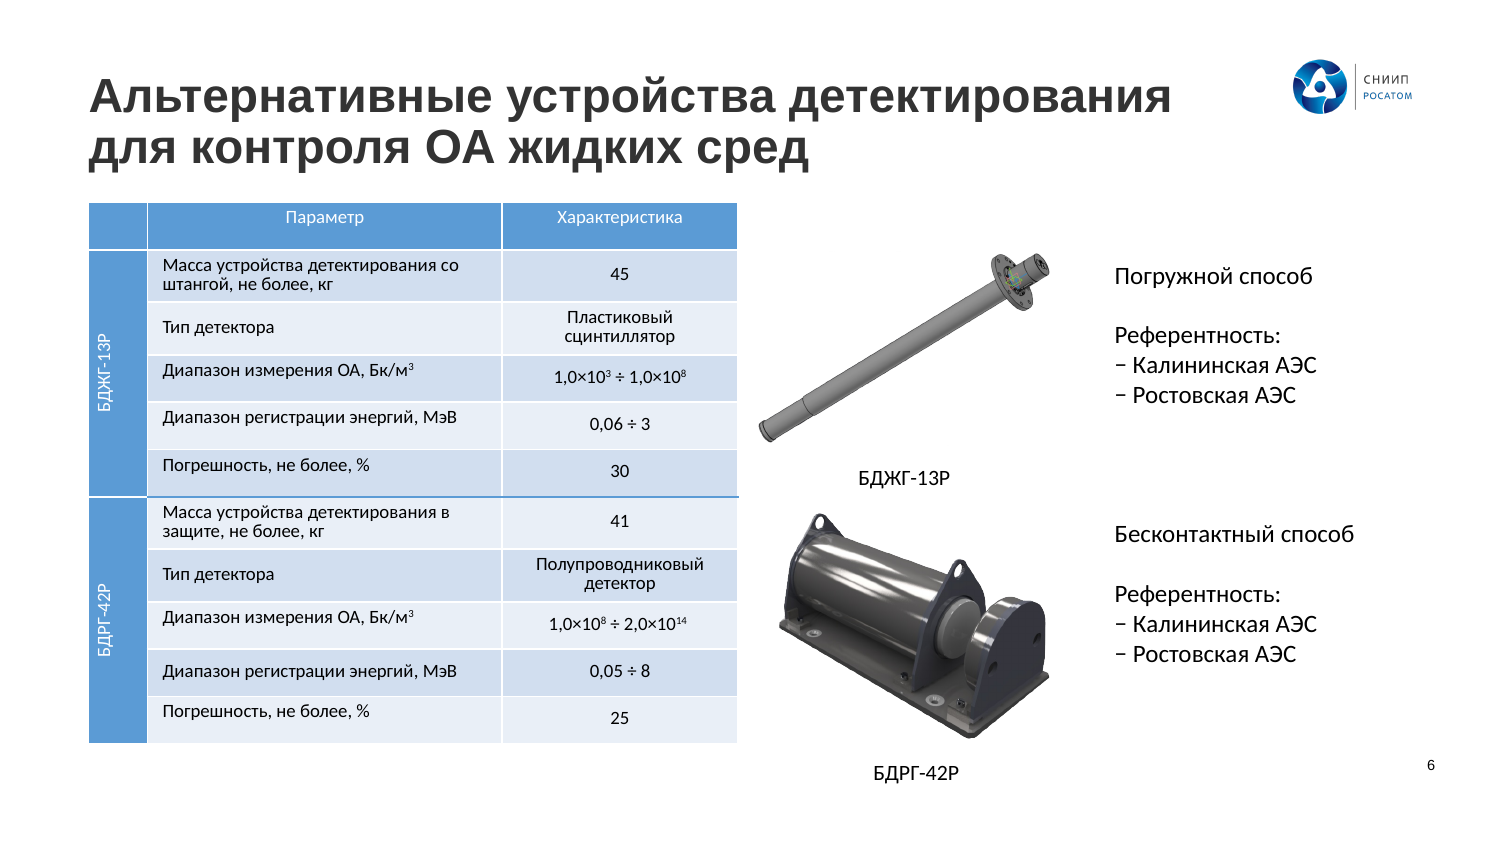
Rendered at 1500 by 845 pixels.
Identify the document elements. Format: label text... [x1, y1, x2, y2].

table_header Параметр [148, 203, 501, 249]
table_cell БДРГ-42Р [89, 498, 147, 743]
table_cell Погрешность, не более, % [148, 697, 501, 743]
table_cell Диапазон регистрации энергий, МэВ [148, 650, 501, 696]
title Альтернативные устройства детектирования для контроля ОА жидких сред [88, 70, 1350, 189]
table_cell 30 [503, 450, 737, 496]
table_header Характеристика [503, 203, 737, 249]
table_cell БДЖГ-13Р [89, 251, 147, 496]
table_cell Диапазон регистрации энергий, МэВ [148, 403, 501, 449]
table_cell Пластиковый сцинтиллятор [503, 303, 737, 354]
table_cell Диапазон измерения ОА, Бк/м3 [148, 603, 501, 648]
table_cell 41 [503, 498, 737, 548]
table_cell 25 [503, 697, 737, 743]
table_cell Полупроводниковый детектор [503, 550, 737, 601]
table_cell 0,06 ÷ 3 [503, 403, 737, 449]
table_cell Тип детектора [148, 550, 501, 601]
table_cell Погрешность, не более, % [148, 450, 501, 496]
table_cell 1,0×103 ÷ 1,0×108 [503, 356, 737, 401]
text_box Бесконтактный способ Референтность: − Калининская АЭС − Ростовская АЭС [1099, 510, 1370, 675]
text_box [771, 510, 1054, 793]
table_cell 1,0×108 ÷ 2,0×1014 [503, 603, 737, 648]
table_cell Масса устройства детектирования в защите, не более, кг [148, 498, 501, 548]
picture [1265, 53, 1437, 120]
table_cell 0,05 ÷ 8 [503, 650, 737, 696]
table_cell Масса устройства детектирования со штангой, не более, кг [148, 251, 501, 301]
table_cell Диапазон измерения ОА, Бк/м3 [148, 356, 501, 401]
text_box Погружной способ Референтность: − Калининская АЭС − Ростовская АЭС [1099, 251, 1333, 417]
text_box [756, 251, 1052, 499]
table_header [89, 203, 147, 249]
table_cell Тип детектора [148, 303, 501, 354]
table_cell 45 [503, 251, 737, 301]
